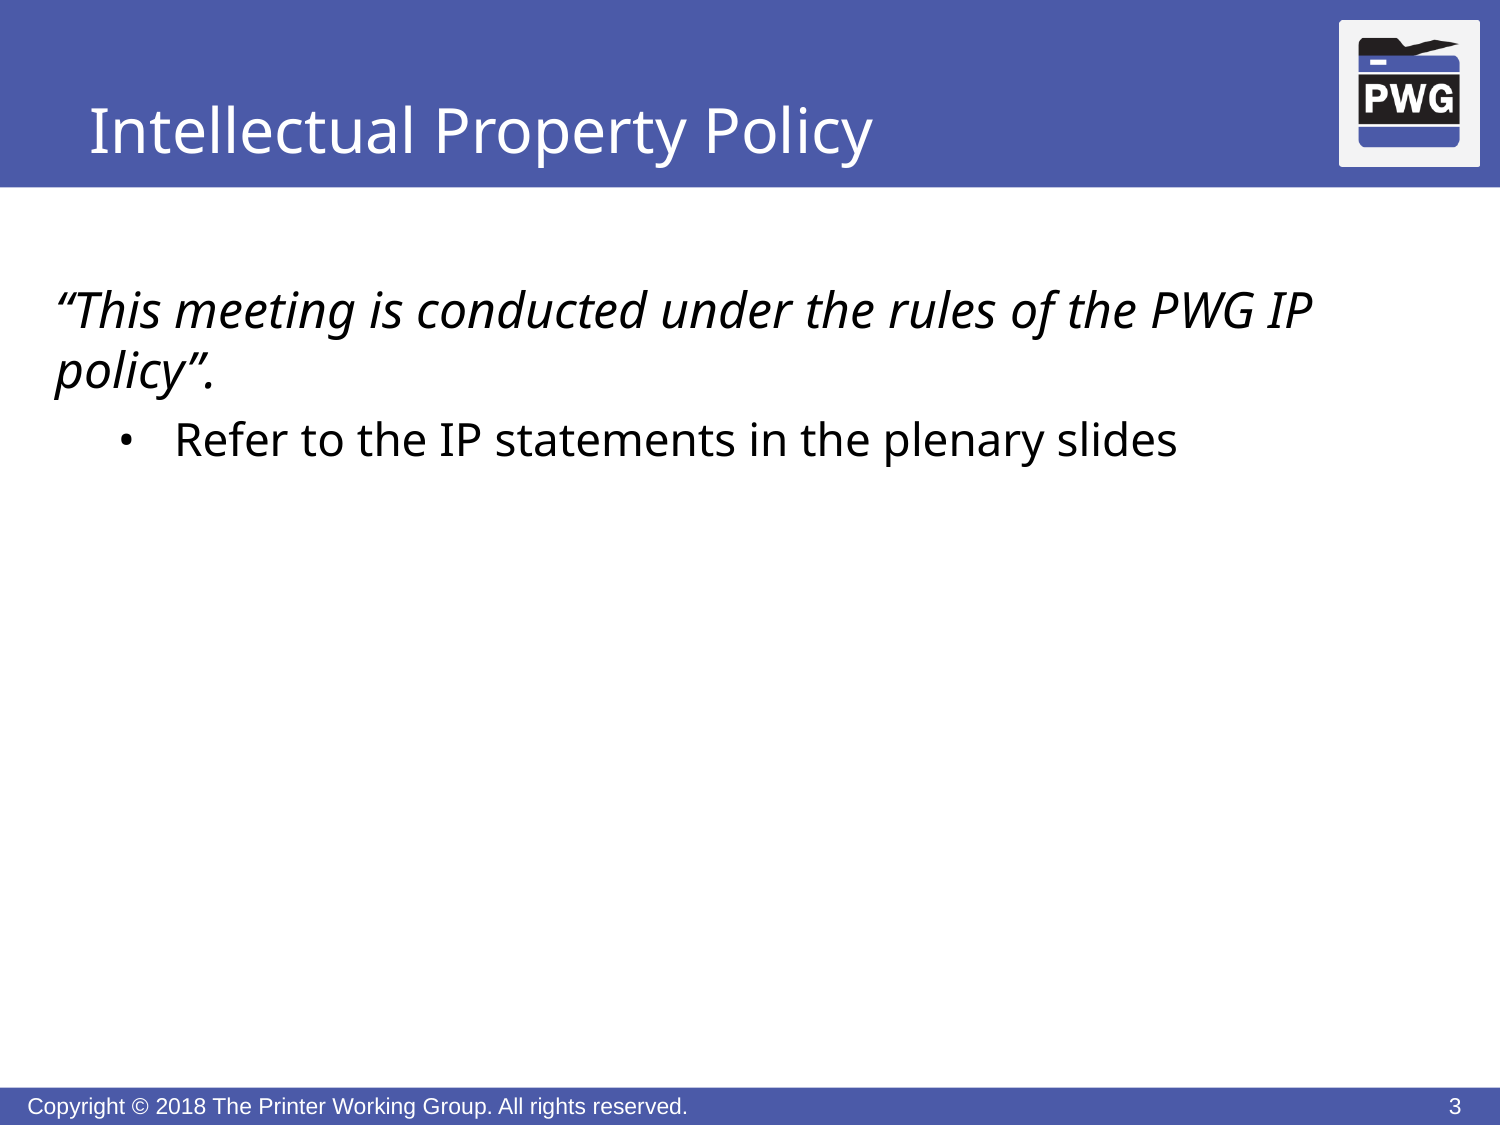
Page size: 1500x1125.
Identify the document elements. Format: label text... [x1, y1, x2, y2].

picture [1339, 20, 1480, 167]
title Intellectual Property Policy [75, 7, 1163, 175]
text_box [0, 0, 1500, 188]
text_box [0, 1087, 1500, 1125]
text_box 3 [1441, 1092, 1469, 1118]
list “This meeting is conducted under the rules of the PWG IP policy”. Refer to the IP statements in the plenary slides [37, 224, 1388, 975]
text_box Copyright © 2018 The Printer Working Group. All rights reserved. [20, 1092, 750, 1118]
